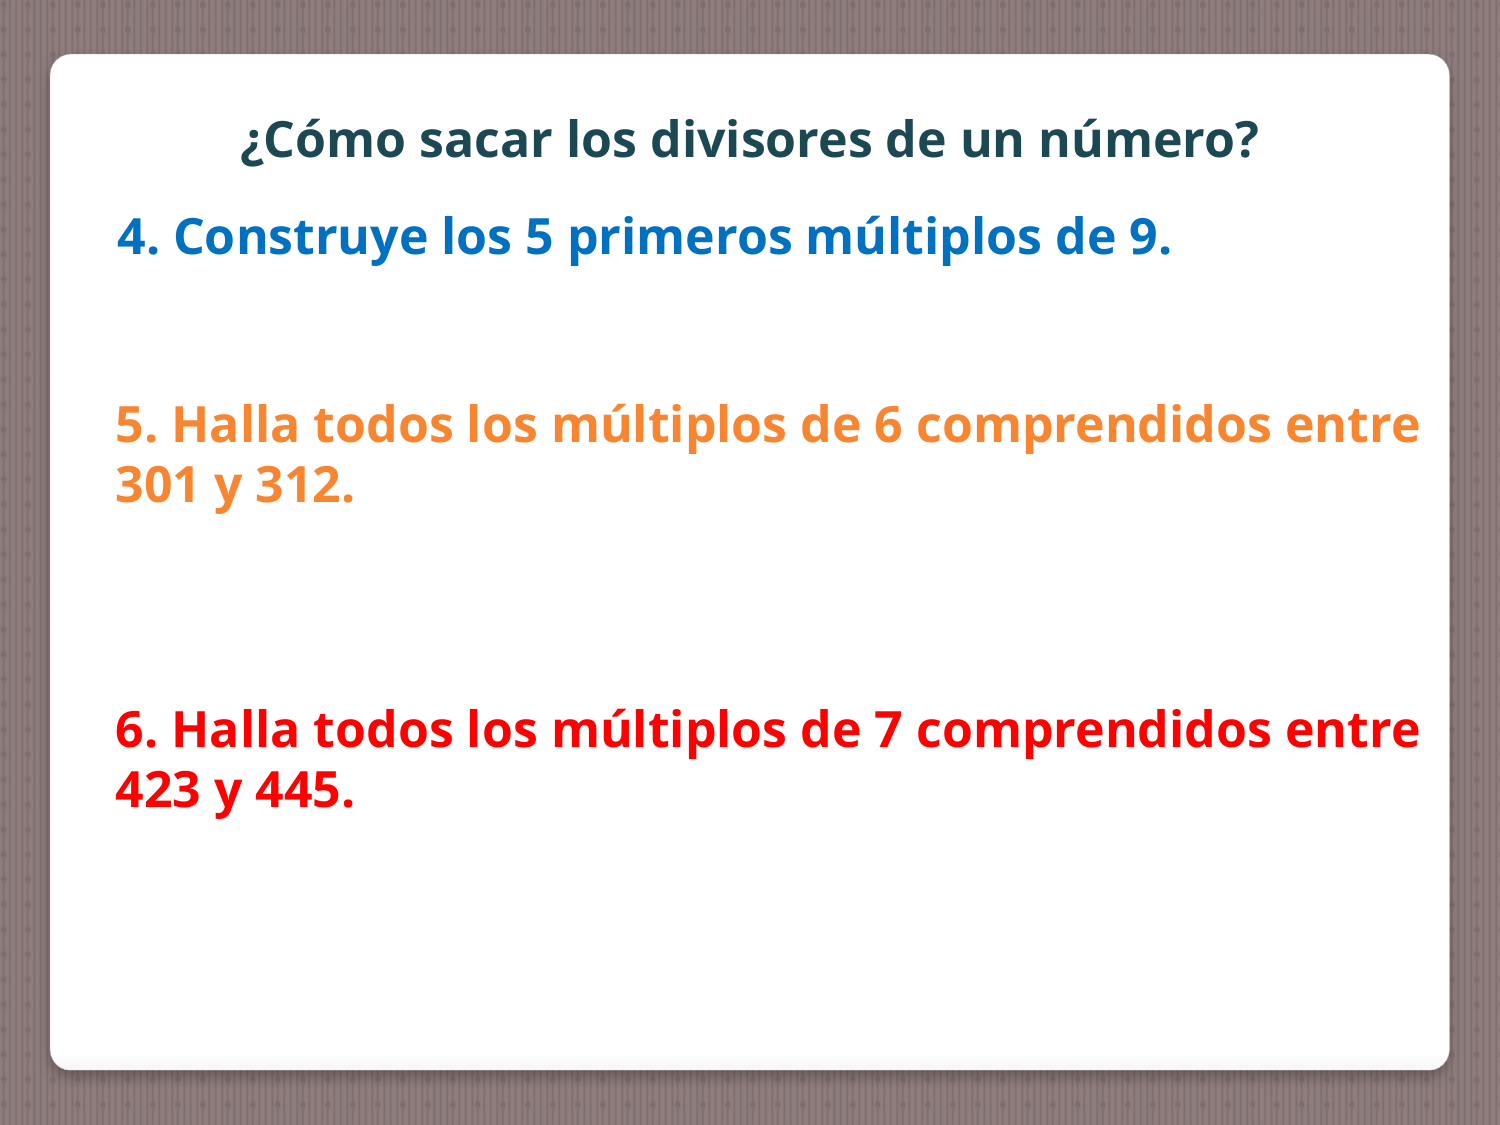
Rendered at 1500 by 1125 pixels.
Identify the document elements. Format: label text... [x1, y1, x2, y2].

text_box 4. Construye los 5 primeros múltiplos de 9. [102, 196, 1398, 272]
text_box 6. Halla todos los múltiplos de 7 comprendidos entre 423 y 445. [101, 690, 1471, 886]
text_box ¿Cómo sacar los divisores de un número? [58, 99, 1442, 175]
text_box 5. Halla todos los múltiplos de 6 comprendidos entre 301 y 312. [101, 385, 1471, 580]
